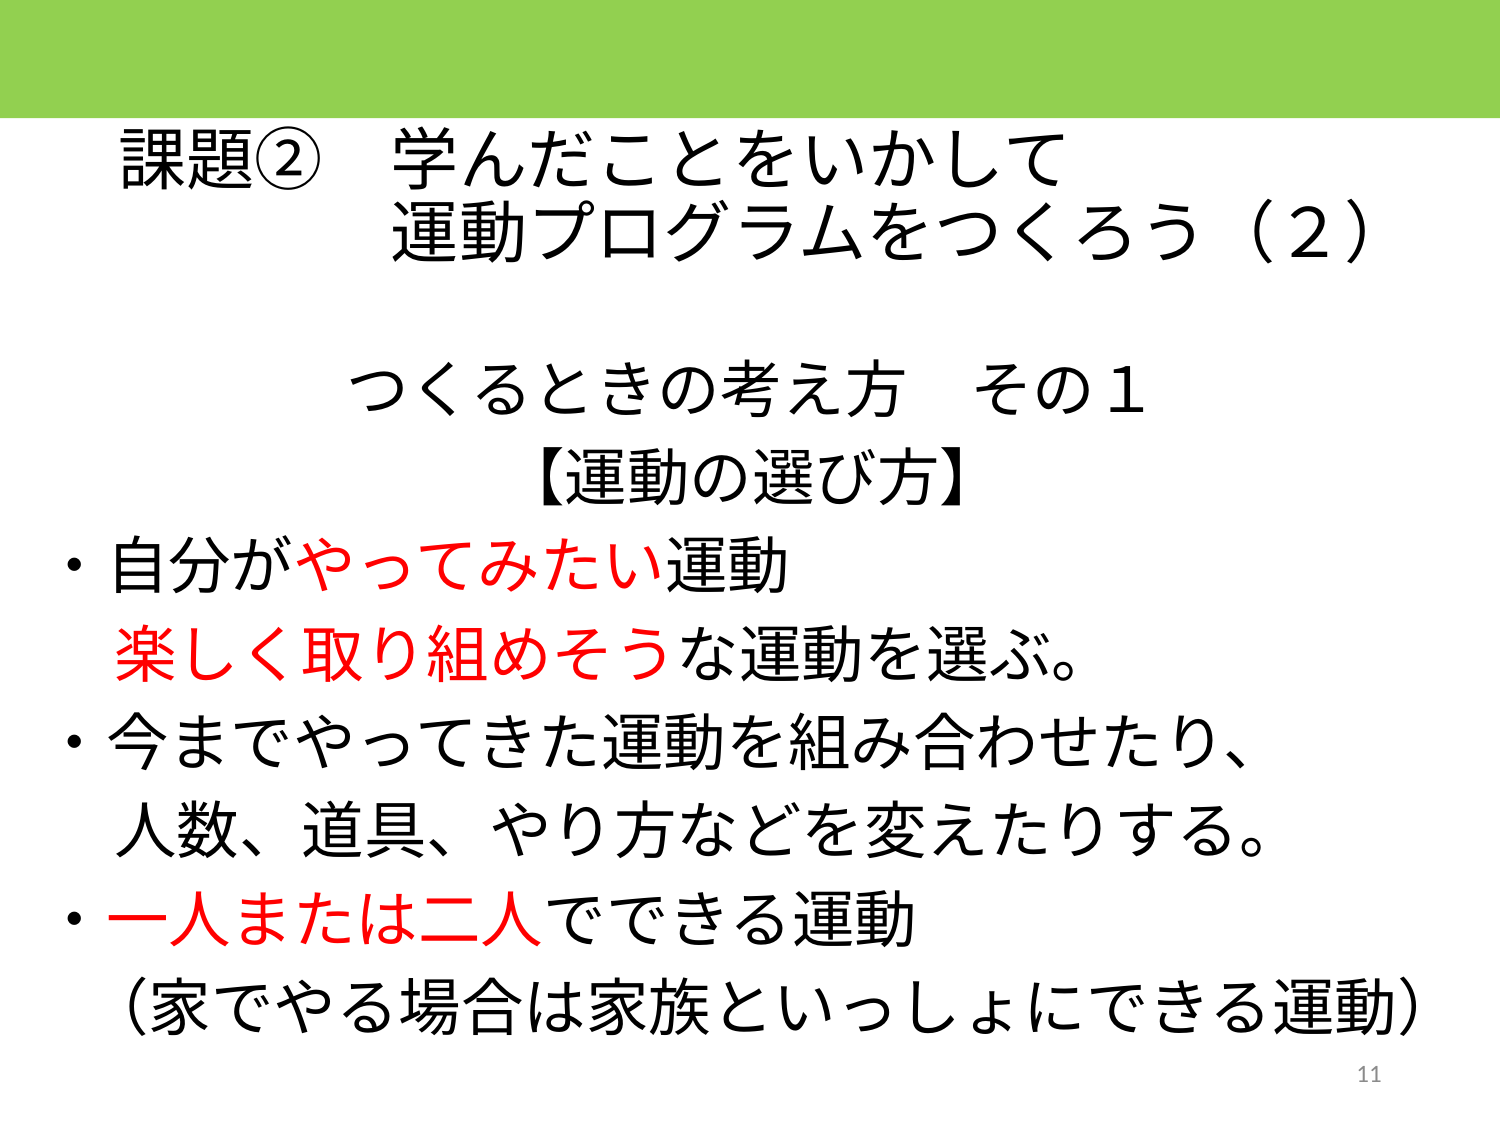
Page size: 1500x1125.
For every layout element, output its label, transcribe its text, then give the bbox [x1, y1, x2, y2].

slide_number 11 [1059, 1042, 1397, 1103]
text_box [0, 0, 1500, 119]
list つくるときの考え方 その１ 【運動の選び方】 ・自分がやってみたい運動 楽しく取り組めそうな運動を選ぶ。 ・今までやってきた運動を組み合わせたり、 人数、道具、やり方などを変えたりする。 ・一人または二人でできる運動 （家でやる場合は家族といっしょにできる運動） [28, 350, 1476, 1086]
title 課題② 学んだことをいかして 運動プログラムをつくろう（２） [103, 90, 1452, 308]
